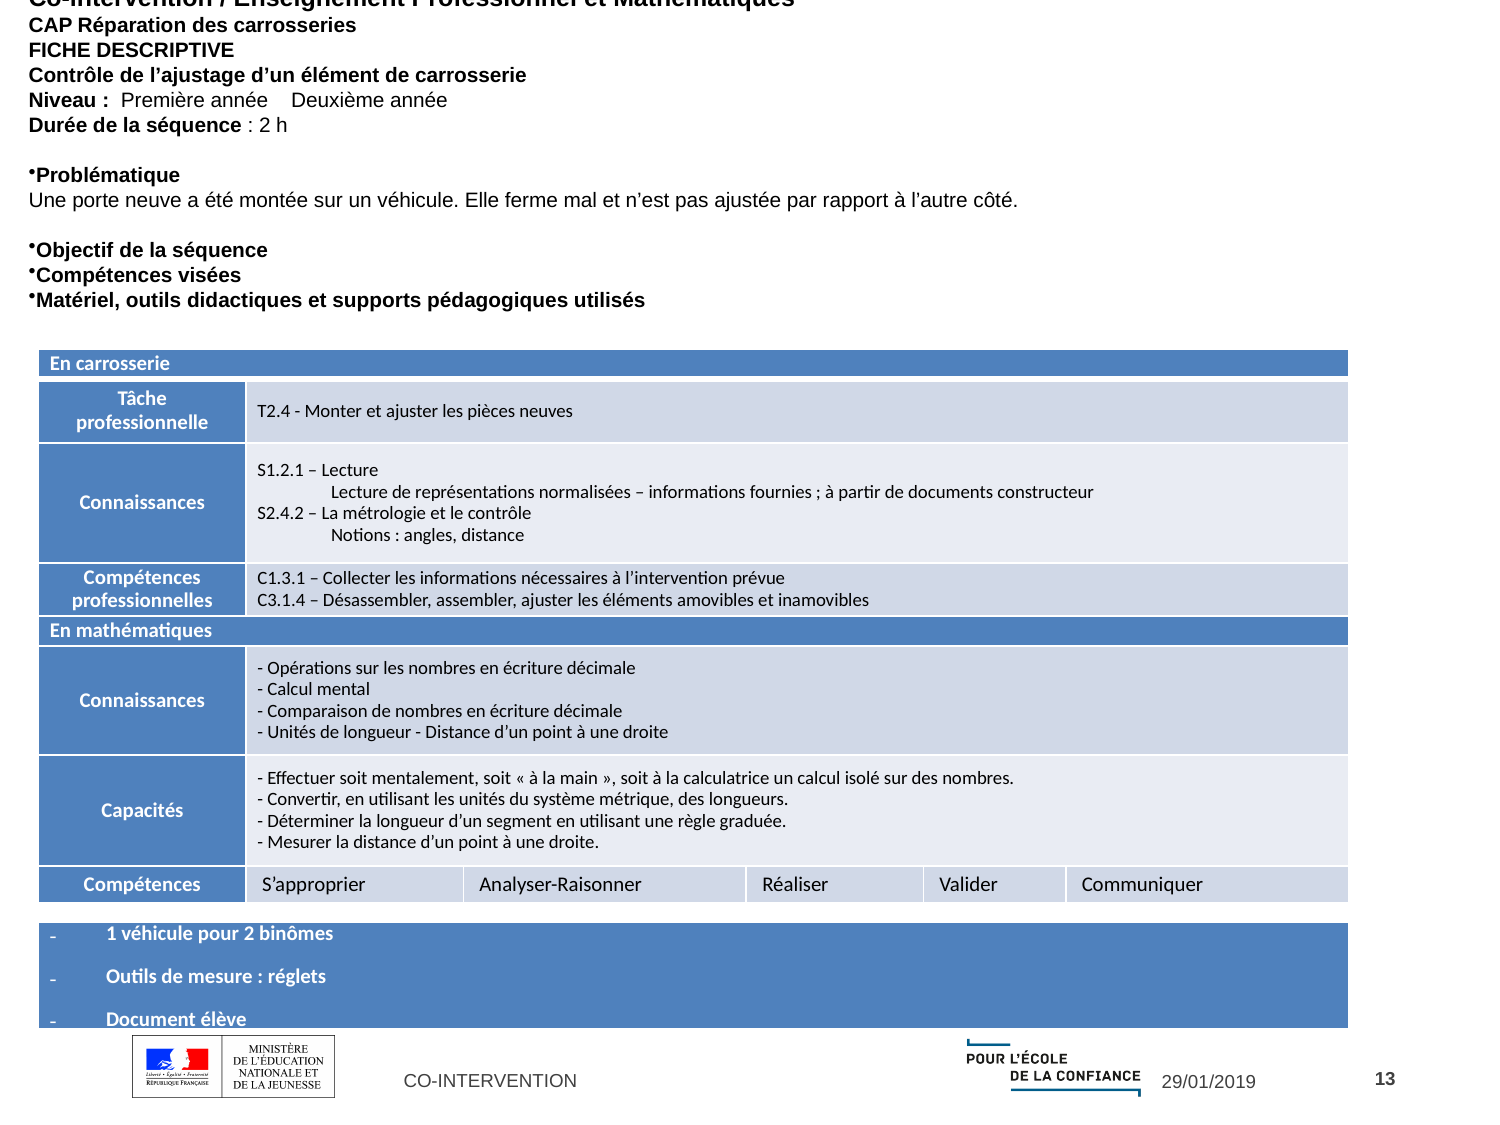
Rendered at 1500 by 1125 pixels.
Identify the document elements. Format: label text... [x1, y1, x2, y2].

table_cell T2.4 - Monter et ajuster les pièces neuves [247, 410, 1348, 442]
picture [132, 1035, 335, 1098]
table_cell - Opérations sur les nombres en écriture décimale - Calcul mental - Comparaison de nombres en écriture décimale - Unités de longueur - Distance d’un point à une droite [247, 647, 1348, 754]
table_cell Réaliser [747, 867, 923, 902]
table_header 1 véhicule pour 2 binômes Outils de mesure : réglets Document élève [39, 923, 1348, 1028]
table_cell Communiquer [1067, 867, 1348, 902]
table_cell Compétences professionnelles [39, 564, 245, 615]
table_cell Valider [924, 867, 1065, 902]
table_cell - Effectuer soit mentalement, soit « à la main », soit à la calculatrice un calcul isolé sur des nombres. - Convertir, en utilisant les unités du système métrique, des longueurs. - Déterminer la longueur d’un segment en utilisant une règle graduée. - Mesurer la distance d’un point à une droite. [247, 756, 1348, 865]
table_cell Capacités [39, 756, 245, 865]
picture [953, 1034, 1154, 1109]
table_cell Tâche professionnelle [39, 410, 245, 442]
table_cell S1.2.1 – Lecture Lecture de représentations normalisées – informations fournies ; à partir de documents constructeur S2.4.2 – La métrologie et le contrôle Notions : angles, distance [247, 444, 1348, 562]
table_cell Analyser-Raisonner [464, 867, 745, 902]
table_cell Connaissances [39, 647, 245, 754]
slide_number 13 [1336, 1048, 1411, 1109]
table_cell C1.3.1 – Collecter les informations nécessaires à l’intervention prévue C3.1.4 – Désassembler, assembler, ajuster les éléments amovibles et inamovibles [247, 564, 1348, 615]
table_cell En mathématiques [39, 617, 1348, 645]
title Co-intervention / Enseignement Professionnel et Mathématiques CAP Réparation des carrosseries FICHE DESCRIPTIVE Contrôle de l’ajustage d’un élément de carrosserie Niveau : Première année Deuxième année Durée de la séquence : 2 h Problématique Une porte neuve a été montée sur un véhicule. Elle ferme mal et n’est pas ajustée par rapport à l’autre côté. Objectif de la séquence Compétences visées Matériel, outils didactiques et supports pédagogiques utilisés [13, 0, 1374, 410]
table_cell Compétences [39, 867, 245, 902]
table_cell Connaissances [39, 444, 245, 562]
table_cell S’approprier [247, 867, 463, 902]
